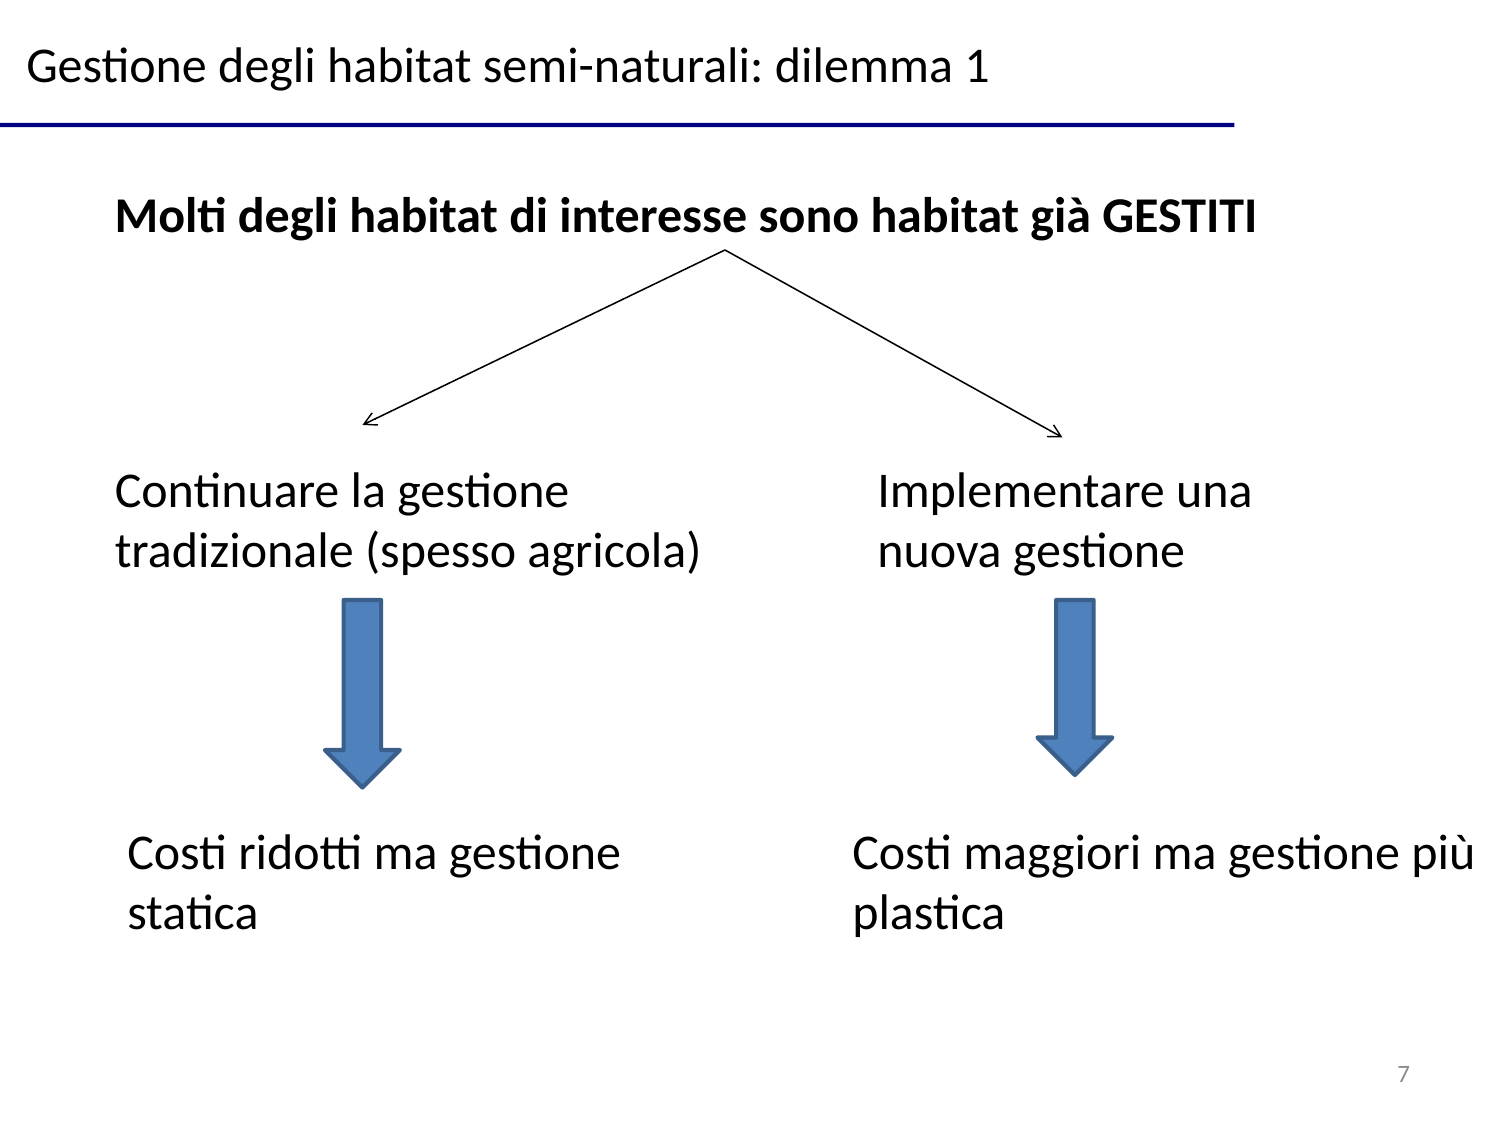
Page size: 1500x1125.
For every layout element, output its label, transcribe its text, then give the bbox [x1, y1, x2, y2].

text_box Molti degli habitat di interesse sono habitat già GESTITI [1011, 174, 1388, 250]
slide_number 7 [1074, 1042, 1425, 1103]
text_box Costi ridotti ma gestione statica [112, 811, 775, 947]
text_box Costi maggiori ma gestione più plastica [837, 812, 1500, 948]
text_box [724, 249, 1063, 438]
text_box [362, 249, 723, 426]
text_box [322, 597, 402, 790]
text_box Implementare una nuova gestione [862, 449, 1363, 645]
text_box [10, 0, 1011, 728]
text_box [1035, 597, 1115, 778]
